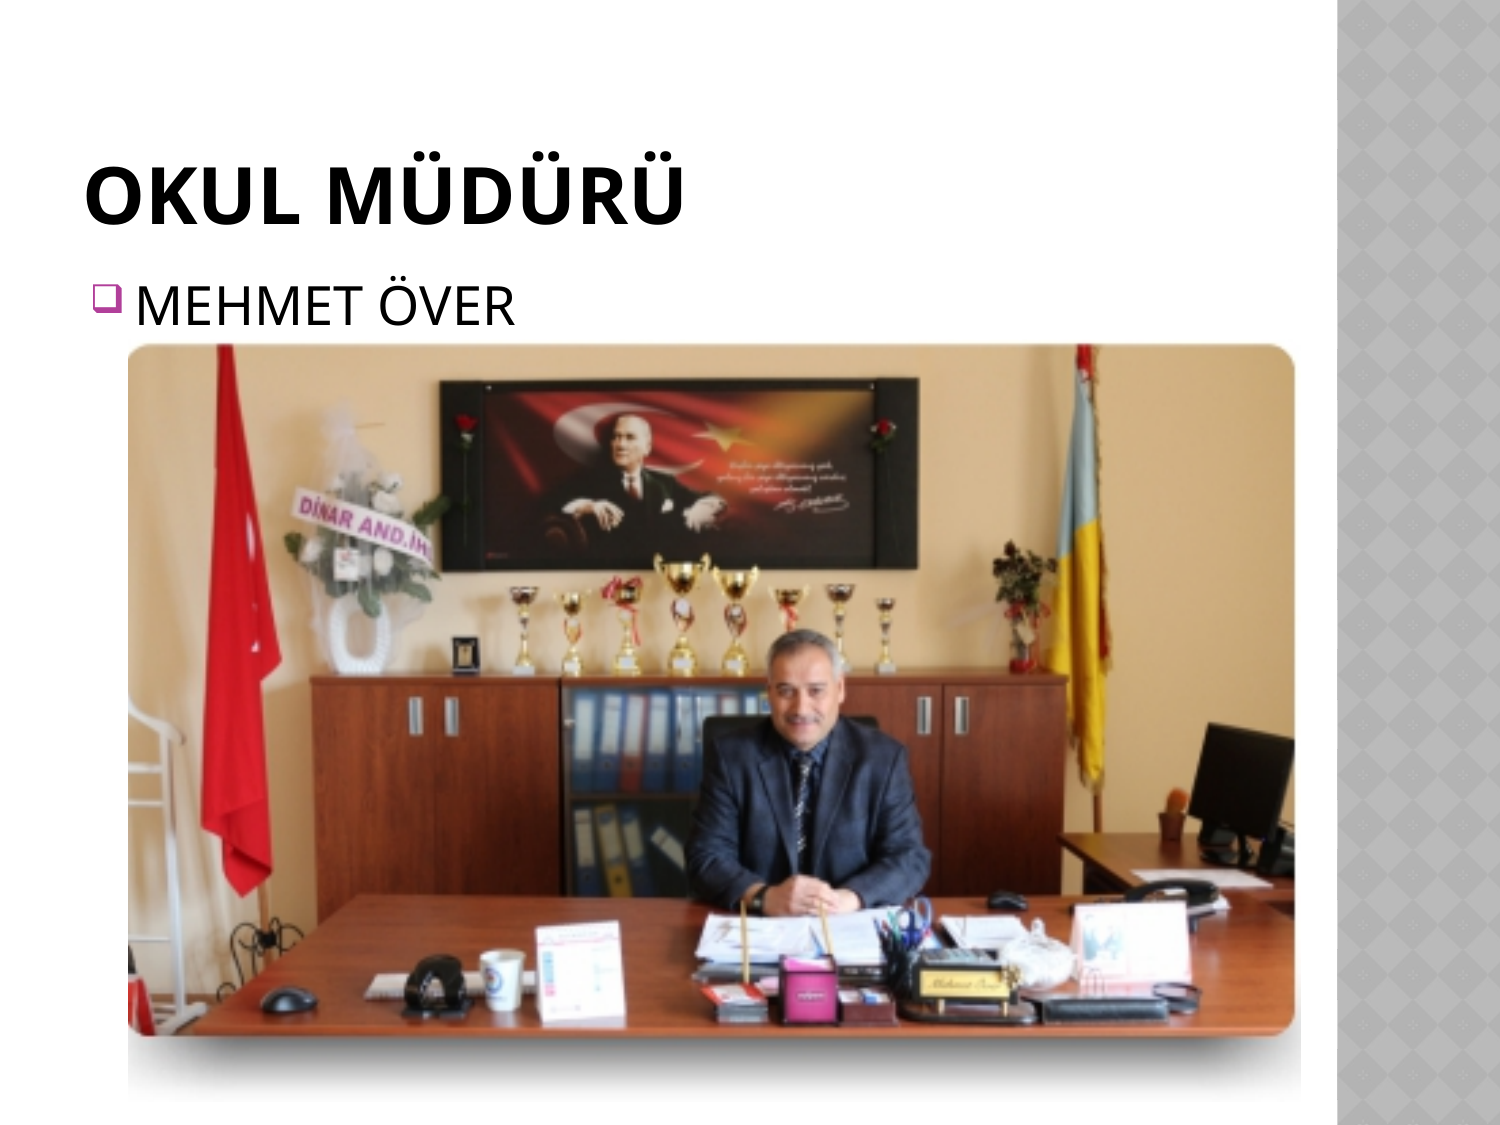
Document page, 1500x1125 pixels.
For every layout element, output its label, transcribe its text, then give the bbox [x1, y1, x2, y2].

list MEHMET ÖVER [75, 264, 1263, 1059]
title OKUL MÜDÜRÜ [75, 52, 1263, 240]
picture [128, 339, 1302, 1102]
